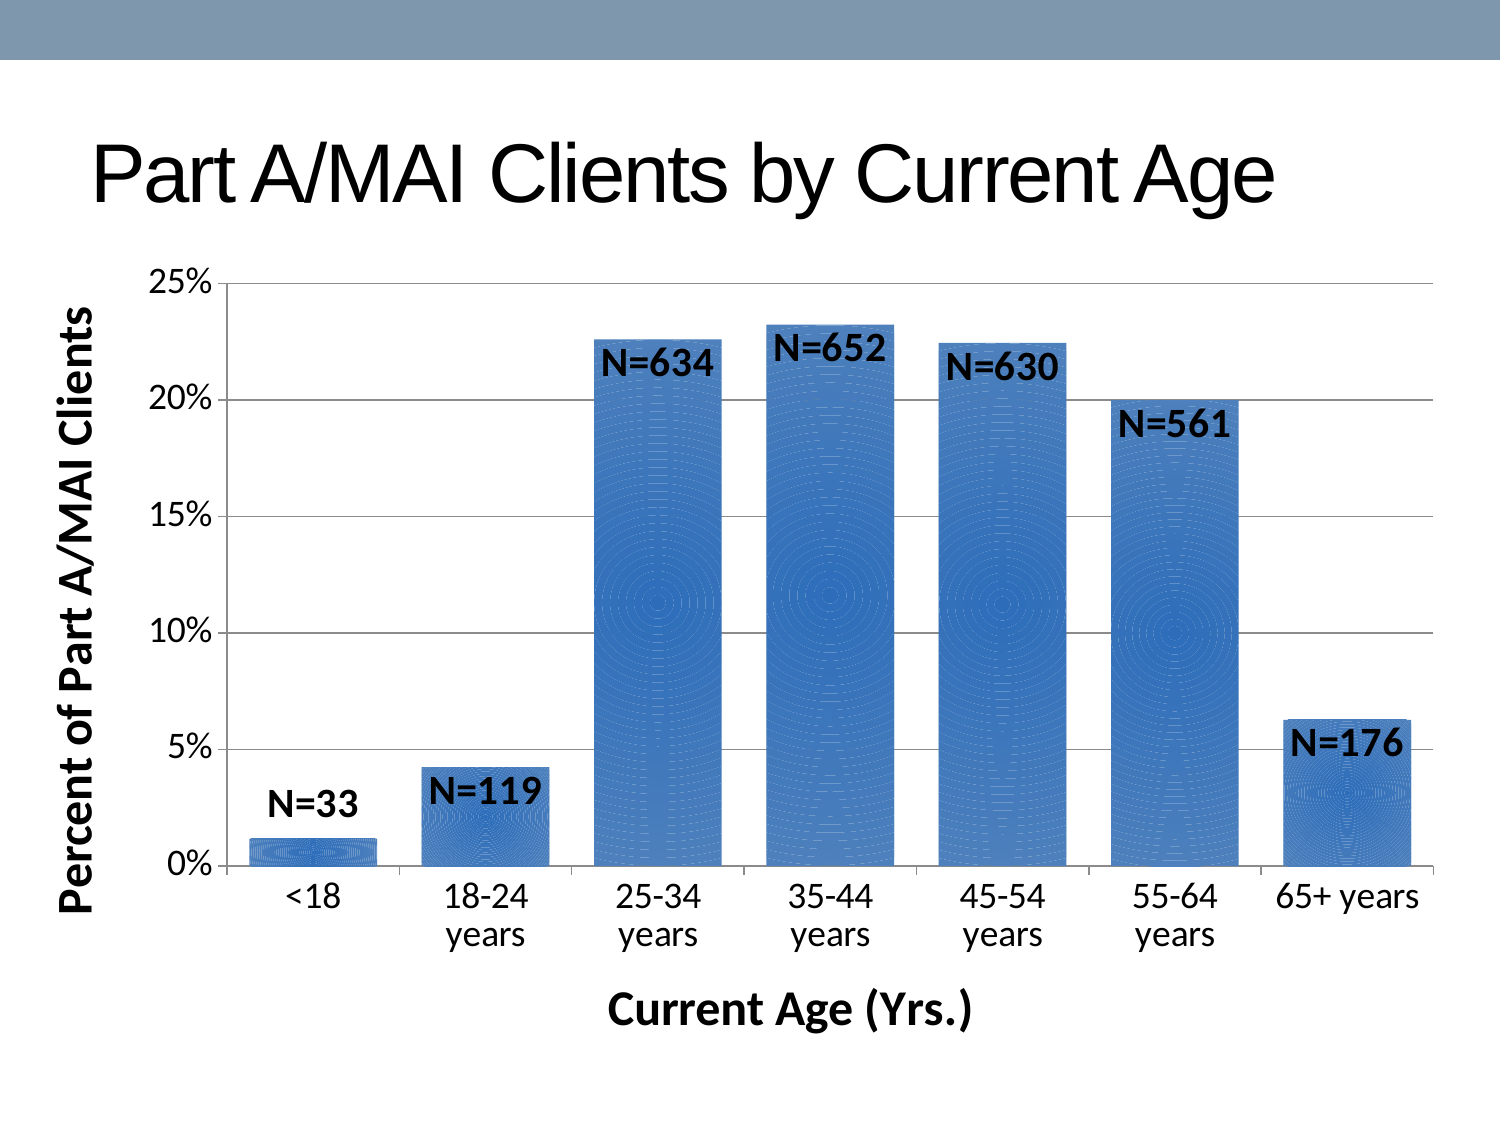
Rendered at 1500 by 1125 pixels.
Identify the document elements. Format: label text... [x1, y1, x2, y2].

title Part A/MAI Clients by Current Age [75, 87, 1463, 246]
chart [12, 248, 1463, 1078]
